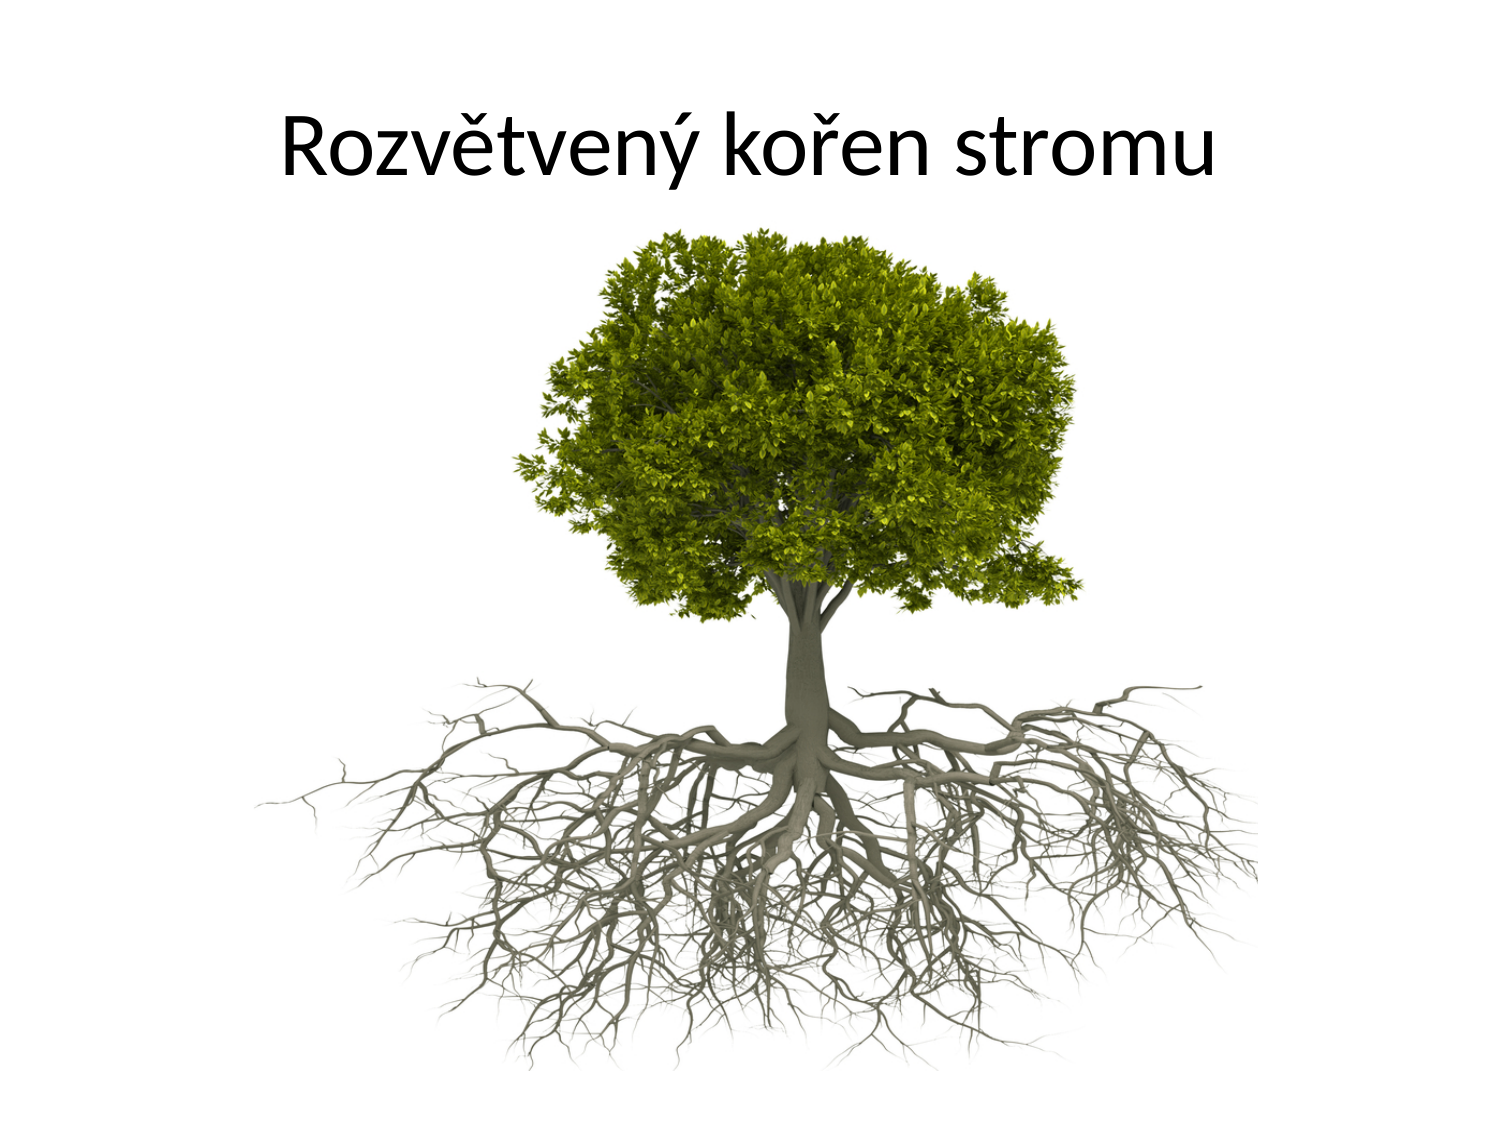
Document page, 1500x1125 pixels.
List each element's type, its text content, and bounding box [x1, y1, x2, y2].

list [253, 219, 1259, 1071]
title Rozvětvený kořen stromu [75, 45, 1425, 233]
